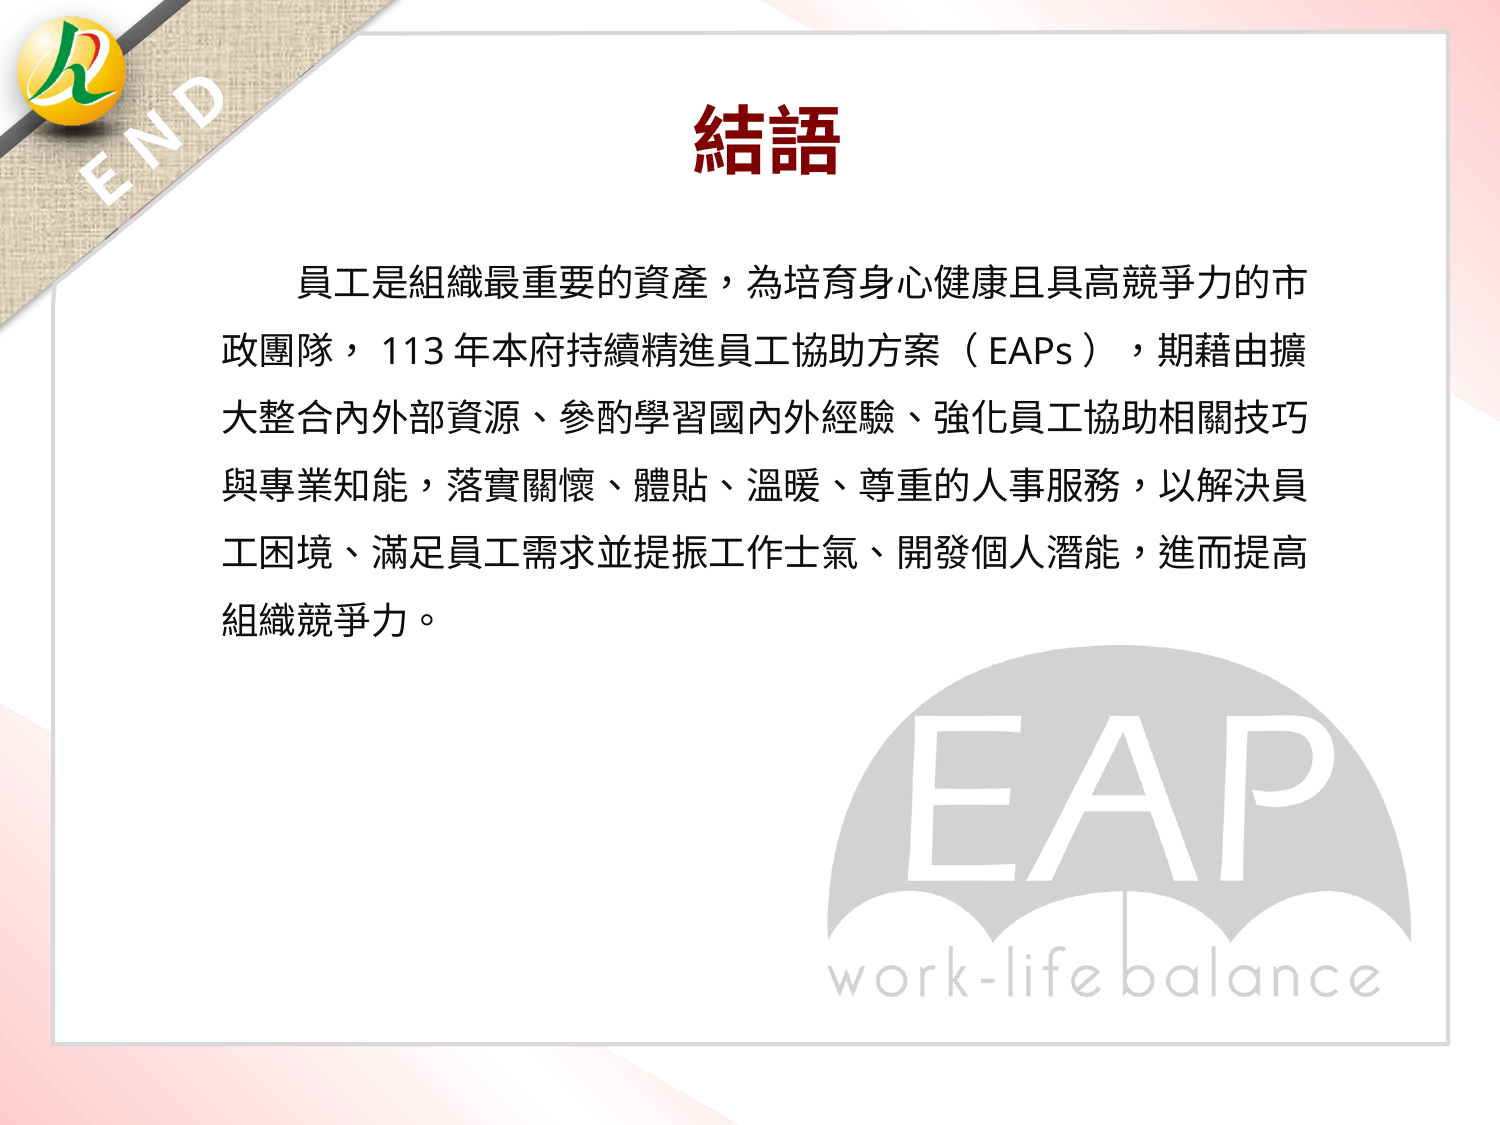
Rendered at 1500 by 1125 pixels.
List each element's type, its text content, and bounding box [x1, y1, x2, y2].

picture [827, 644, 1411, 1001]
text_box 結語 [194, 85, 1341, 191]
text_box ＥＮＤ [5, 5, 299, 272]
text_box 員工是組織最重要的資產，為培育身心健康且具高競爭力的市政團隊，113年本府持續精進員工協助方案（EAPs），期藉由擴大整合內外部資源、參酌學習國內外經驗、強化員工協助相關技巧與專業知能，落實關懷、體貼、溫暖、尊重的人事服務，以解決員工困境、滿足員工需求並提振工作士氣、開發個人潛能，進而提高組織競爭力。 [206, 229, 1353, 650]
picture [0, 0, 392, 326]
